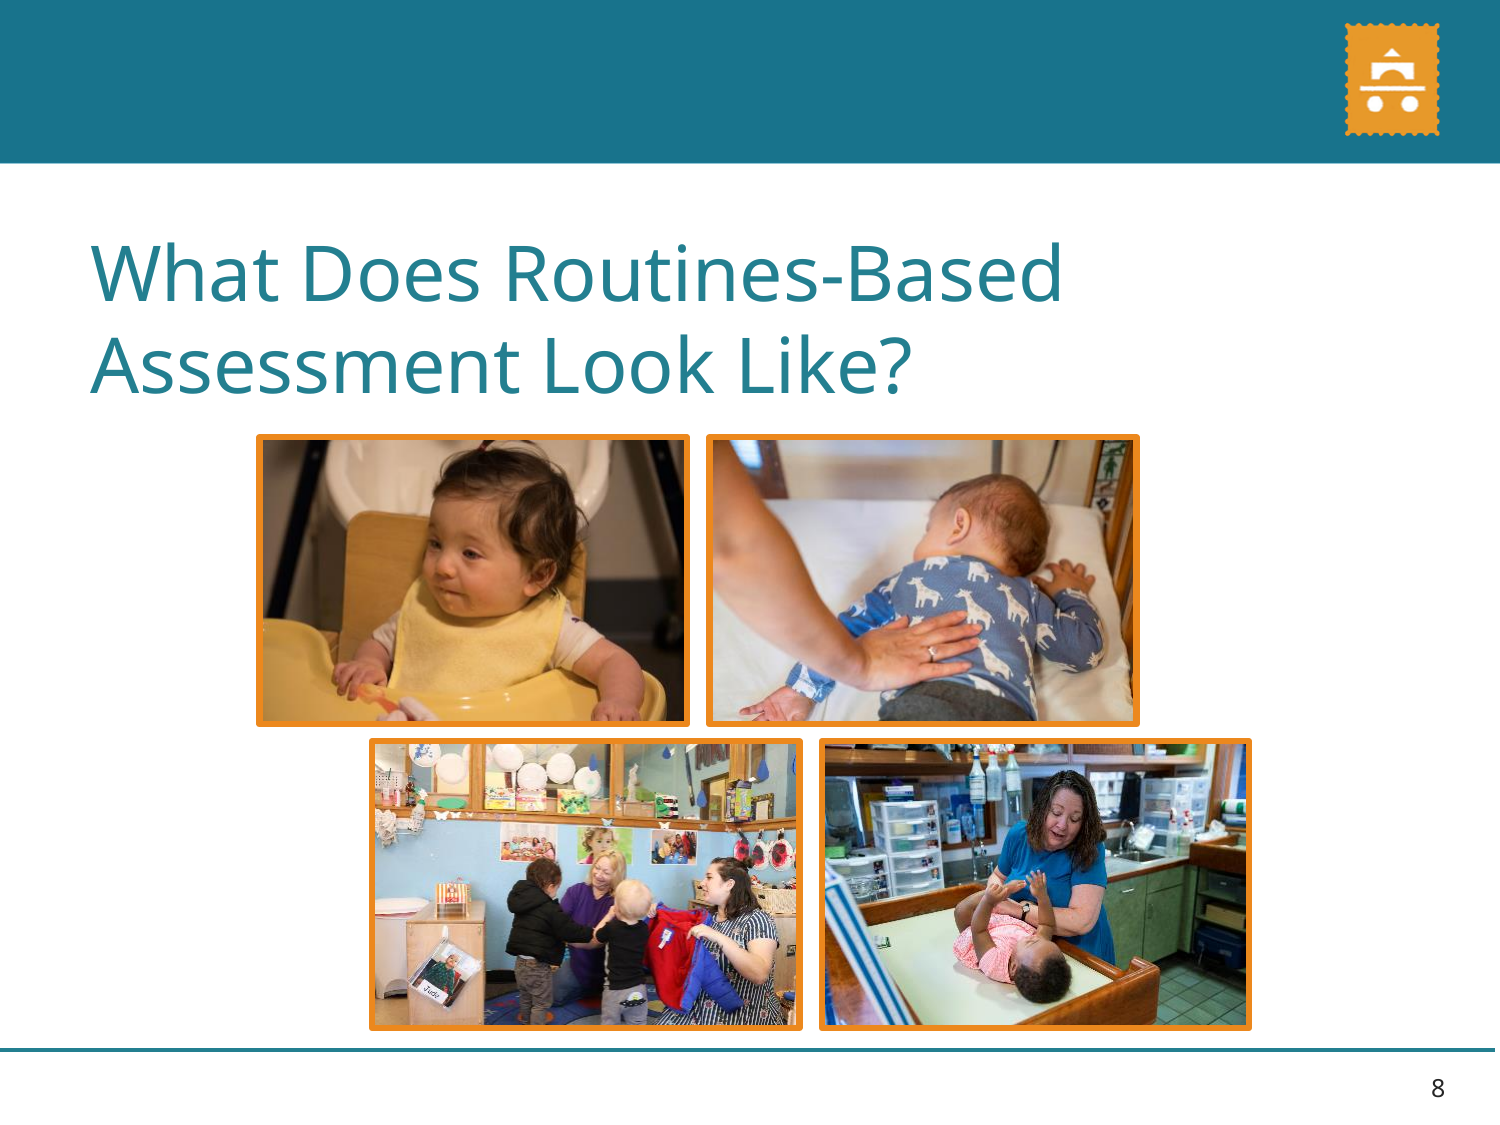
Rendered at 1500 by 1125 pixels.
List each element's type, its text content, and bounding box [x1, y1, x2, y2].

text_box What Does Routines-Based Assessment Look Like? [74, 216, 1451, 417]
text_box 8 [1416, 1065, 1500, 1125]
picture [0, 0, 1500, 1125]
